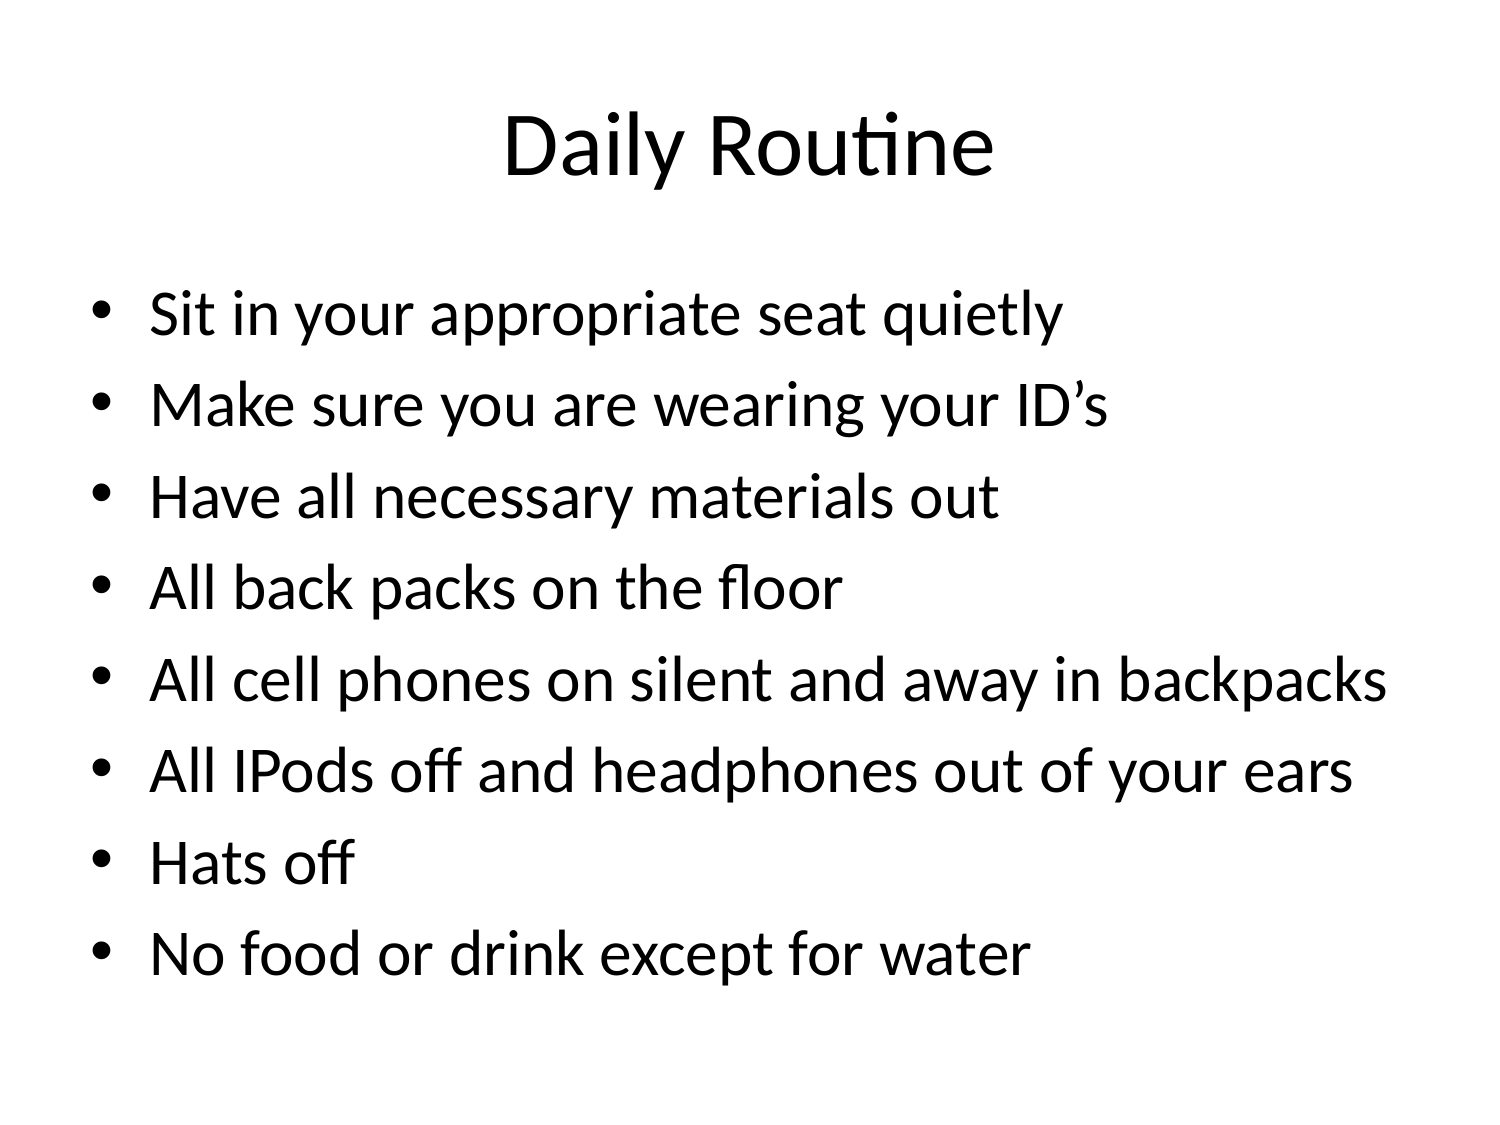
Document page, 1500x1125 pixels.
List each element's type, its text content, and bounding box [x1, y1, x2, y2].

list Sit in your appropriate seat quietly Make sure you are wearing your ID’s Have all necessary materials out All back packs on the floor All cell phones on silent and away in backpacks All IPods off and headphones out of your ears Hats off No food or drink except for water [75, 262, 1425, 1005]
title Daily Routine [75, 45, 1425, 233]
